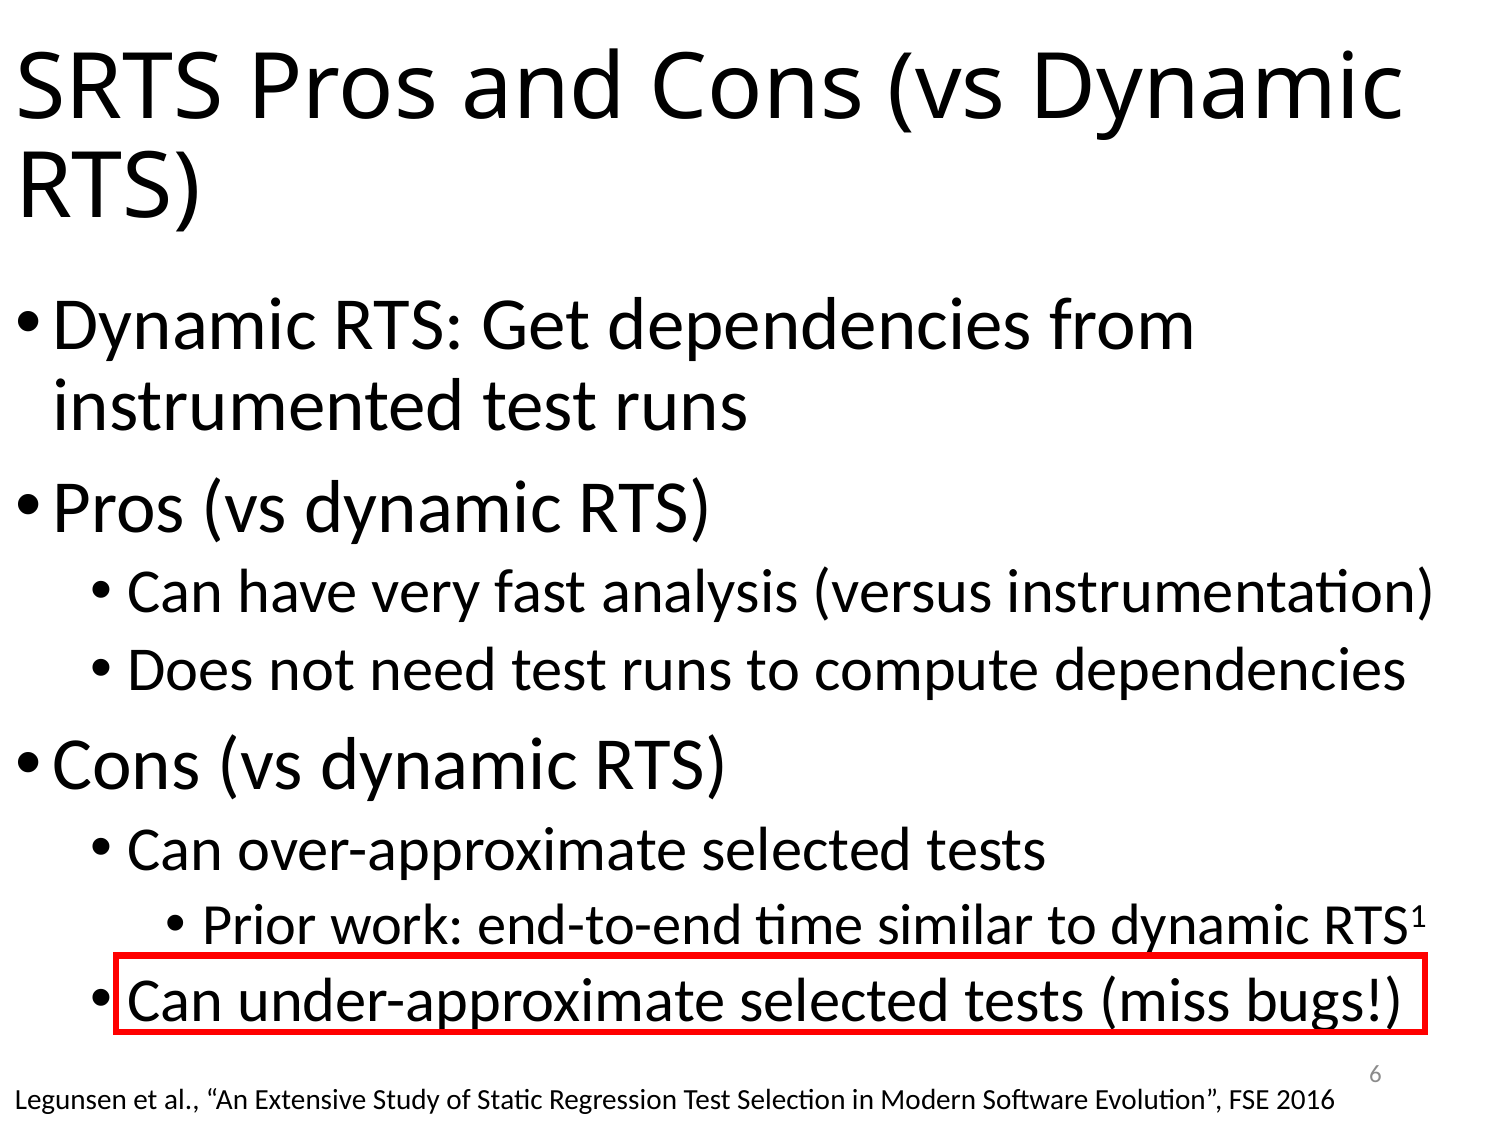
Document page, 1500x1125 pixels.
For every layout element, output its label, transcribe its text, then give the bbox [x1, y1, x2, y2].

slide_number 6 [1059, 1042, 1397, 1103]
text_box [115, 954, 1426, 1033]
list Dynamic RTS: Get dependencies from instrumented test runs Pros (vs dynamic RTS) Can have very fast analysis (versus instrumentation) Does not need test runs to compute dependencies Cons (vs dynamic RTS) Can over-approximate selected tests Prior work: end-to-end time similar to dynamic RTS1 Can under-approximate selected tests (miss bugs!) [0, 277, 1500, 1125]
title SRTS Pros and Cons (vs Dynamic RTS) [0, 0, 1500, 277]
text_box Legunsen et al., “An Extensive Study of Static Regression Test Selection in Modern Software Evolution”, FSE 2016 [0, 1072, 1363, 1123]
